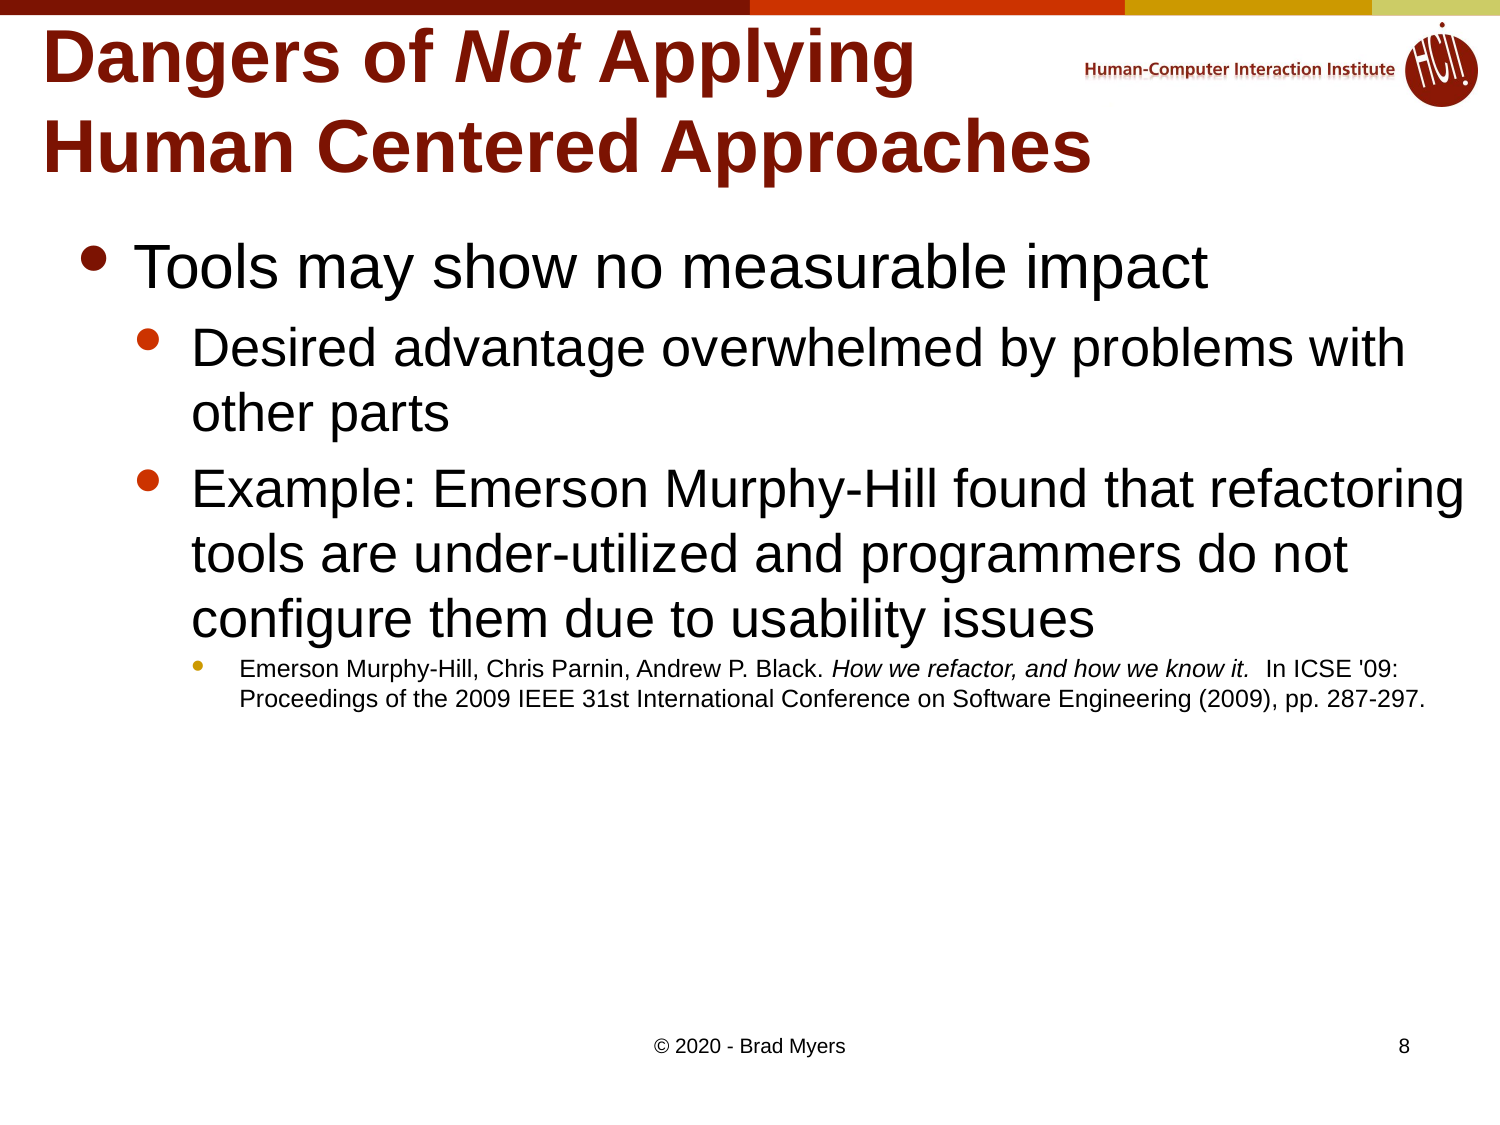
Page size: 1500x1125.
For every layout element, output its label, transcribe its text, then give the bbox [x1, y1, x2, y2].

list Tools may show no measurable impact Desired advantage overwhelmed by problems with other parts Example: Emerson Murphy-Hill found that refactoring tools are under-utilized and programmers do not configure them due to usability issues Emerson Murphy-Hill, Chris Parnin, Andrew P. Black. How we refactor, and how we know it. In ICSE '09: Proceedings of the 2009 IEEE 31st International Conference on Software Engineering (2009), pp. 287-297. [62, 218, 1495, 1001]
title Dangers of Not Applying Human Centered Approaches [26, 71, 1426, 196]
footer © 2020 - Brad Myers [512, 1024, 988, 1101]
slide_number 8 [1074, 1024, 1426, 1101]
picture [1085, 22, 1478, 107]
